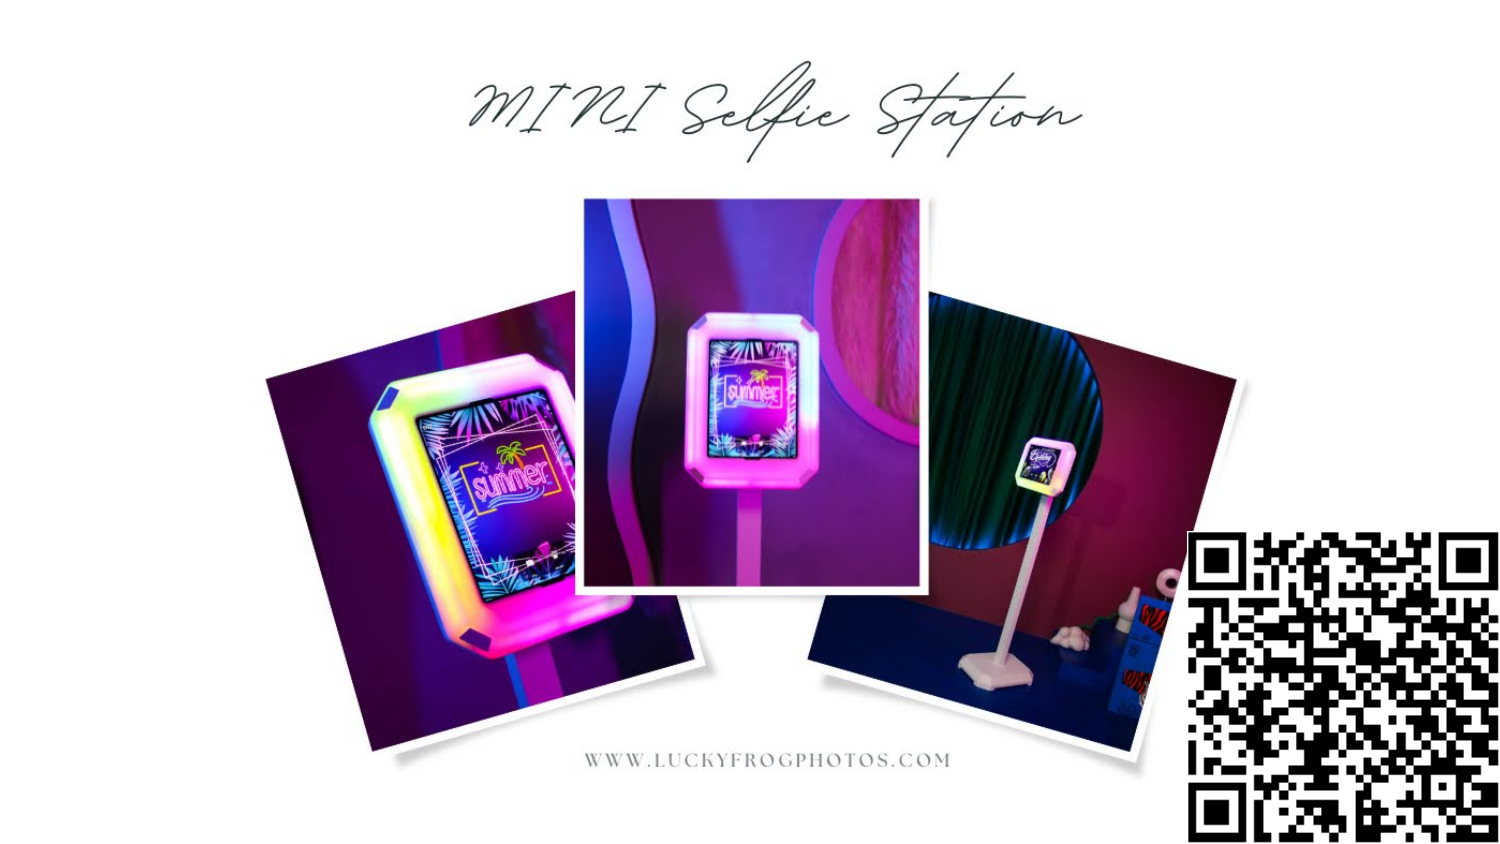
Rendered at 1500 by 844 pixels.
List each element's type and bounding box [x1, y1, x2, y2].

picture [246, 0, 1500, 844]
